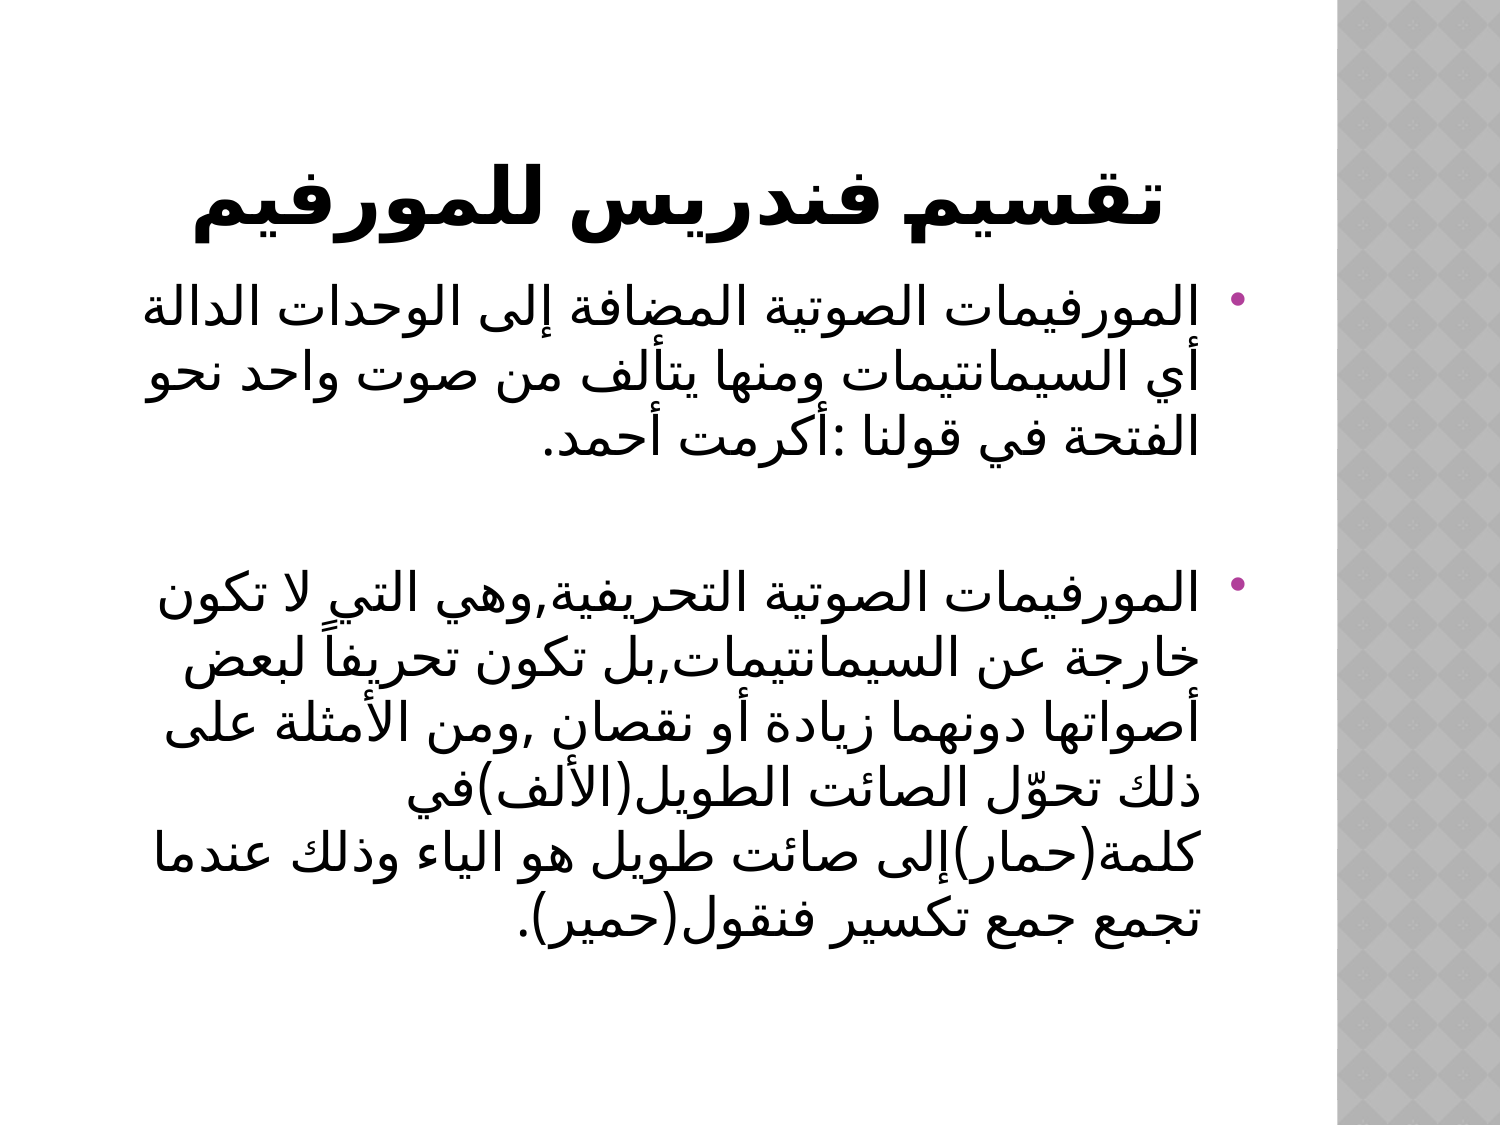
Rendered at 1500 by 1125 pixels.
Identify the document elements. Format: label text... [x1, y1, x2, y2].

list المورفيمات الصوتية المضافة إلى الوحدات الدالة أي السيمانتيمات ومنها يتألف من صوت واحد نحو الفتحة في قولنا :أكرمت أحمد. المورفيمات الصوتية التحريفية,وهي التي لا تكون خارجة عن السيمانتيمات,بل تكون تحريفاً لبعض أصواتها دونهما زيادة أو نقصان ,ومن الأمثلة على ذلك تحوّل الصائت الطويل(الألف)في كلمة(حمار)إلى صائت طويل هو الياء وذلك عندما تجمع جمع تكسير فنقول(حمير). [75, 264, 1263, 1059]
title تقسيم فندريس للمورفيم [75, 52, 1263, 240]
